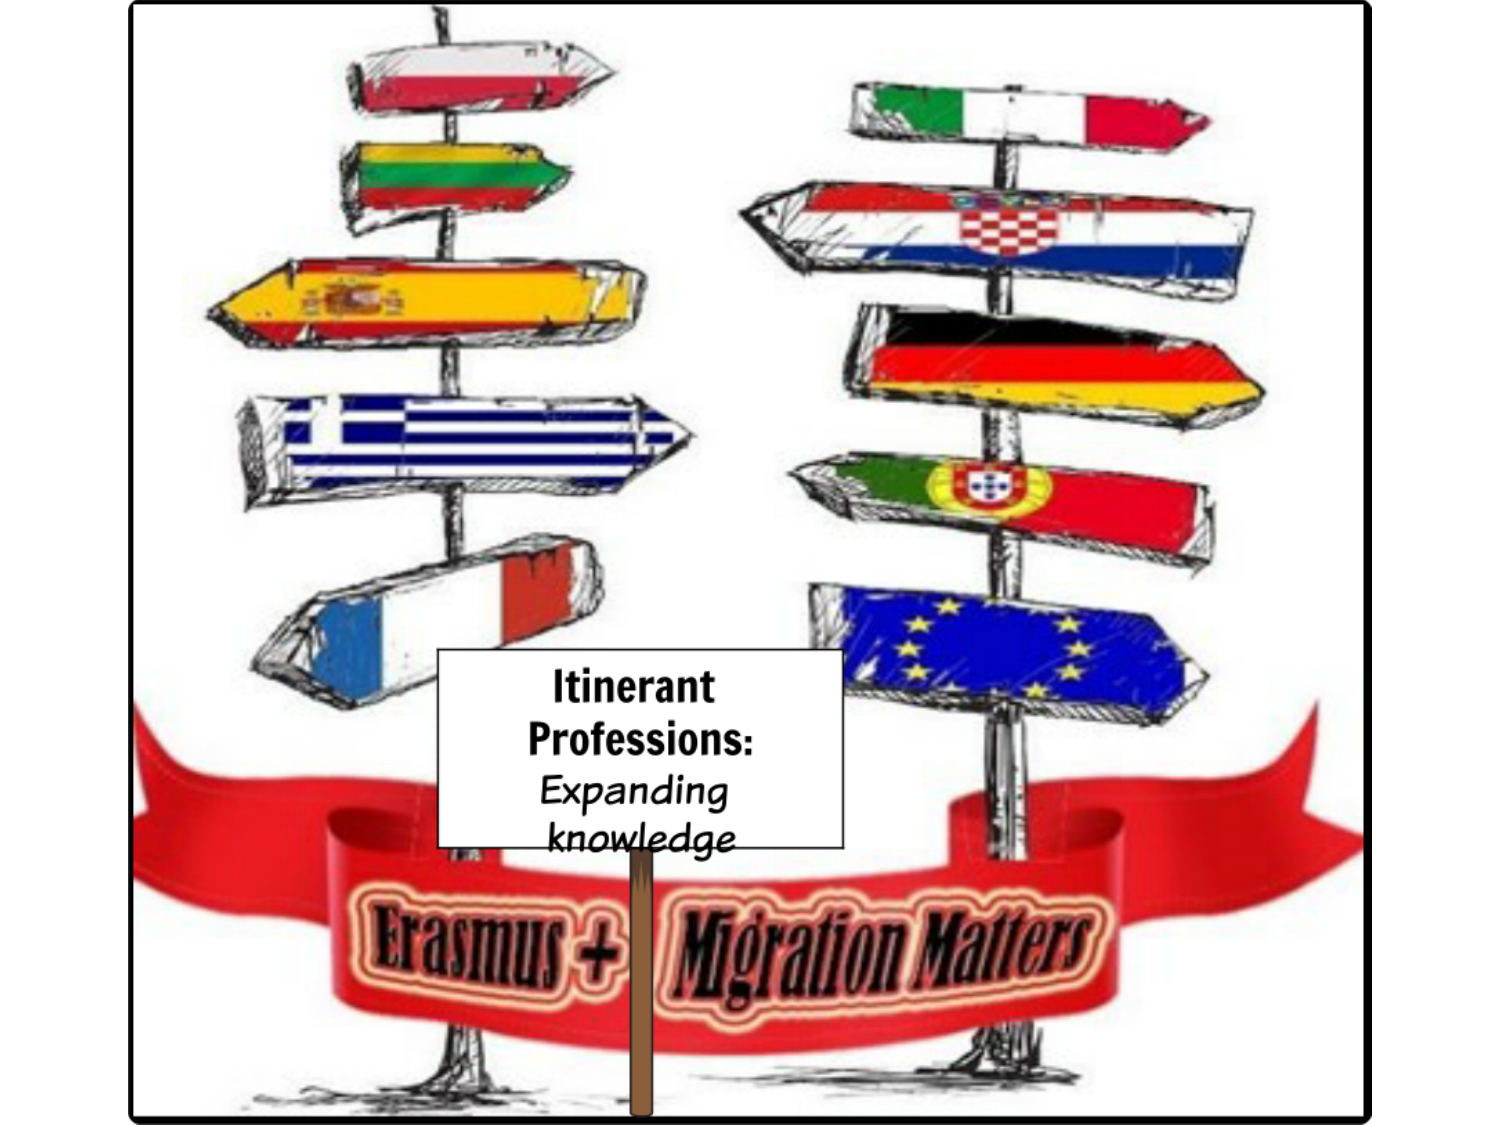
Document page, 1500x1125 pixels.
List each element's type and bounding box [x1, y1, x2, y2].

picture [127, 0, 1373, 1125]
